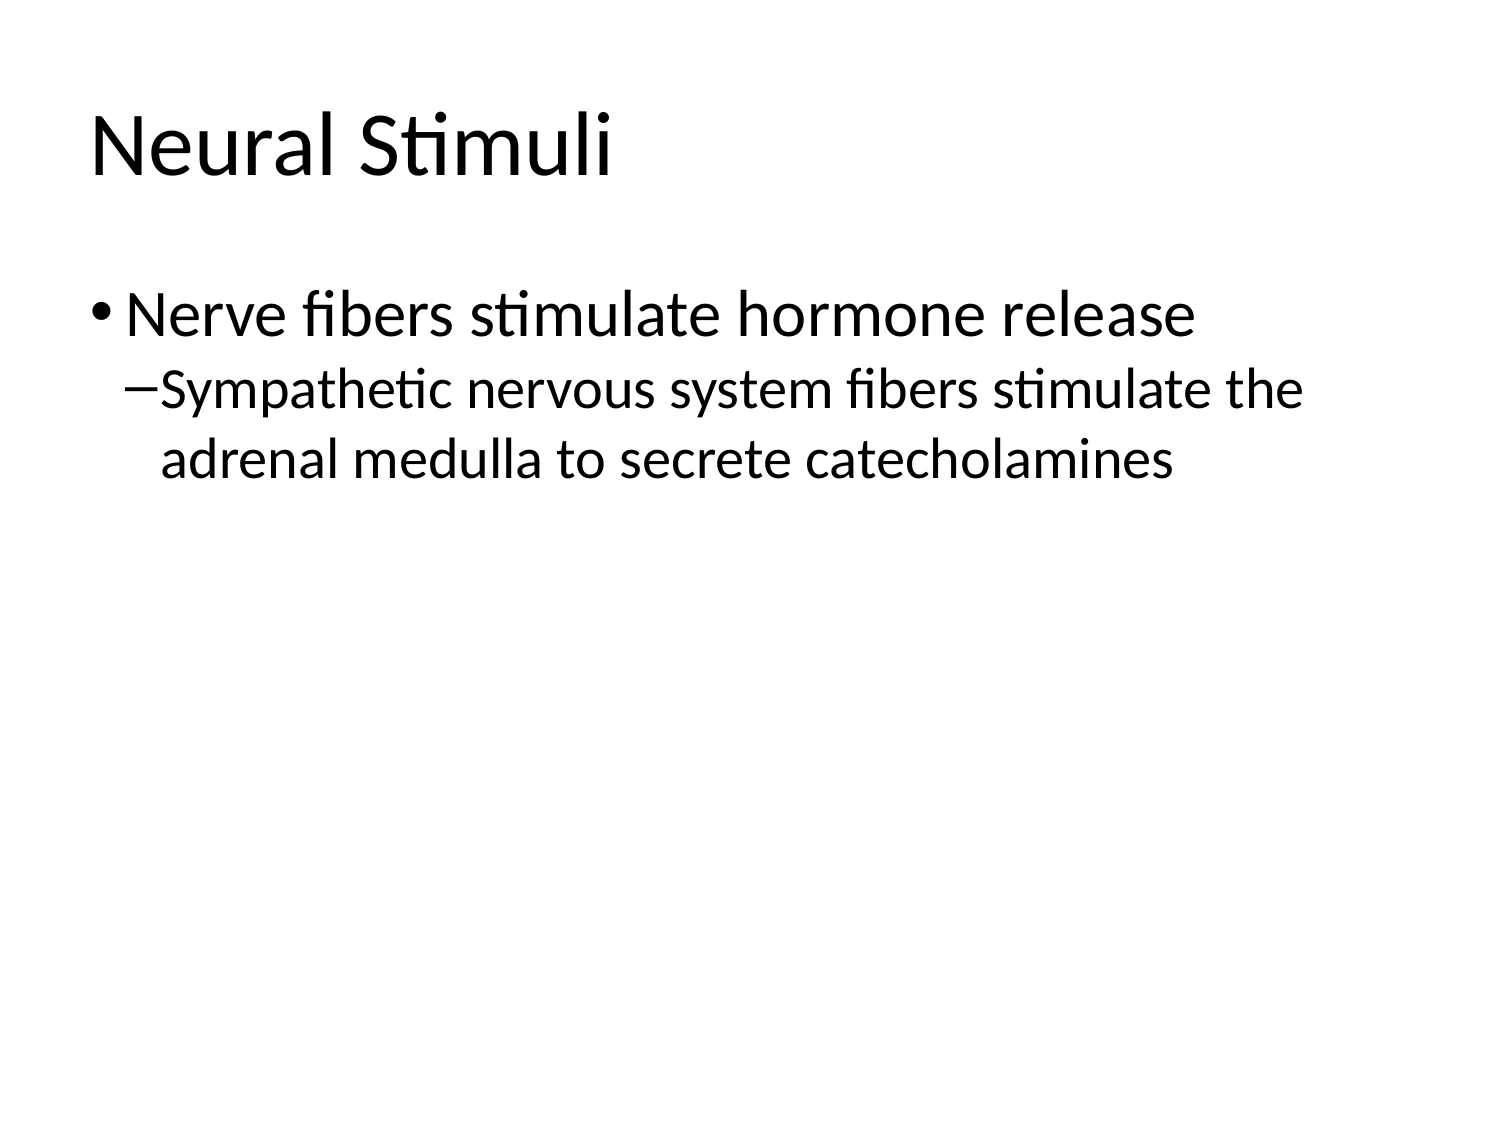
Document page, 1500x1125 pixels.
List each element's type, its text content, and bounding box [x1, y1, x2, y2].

text_box Neural Stimuli [75, 45, 1425, 233]
text_box Nerve fibers stimulate hormone release Sympathetic nervous system fibers stimulate the adrenal medulla to secrete catecholamines [75, 262, 1425, 1005]
